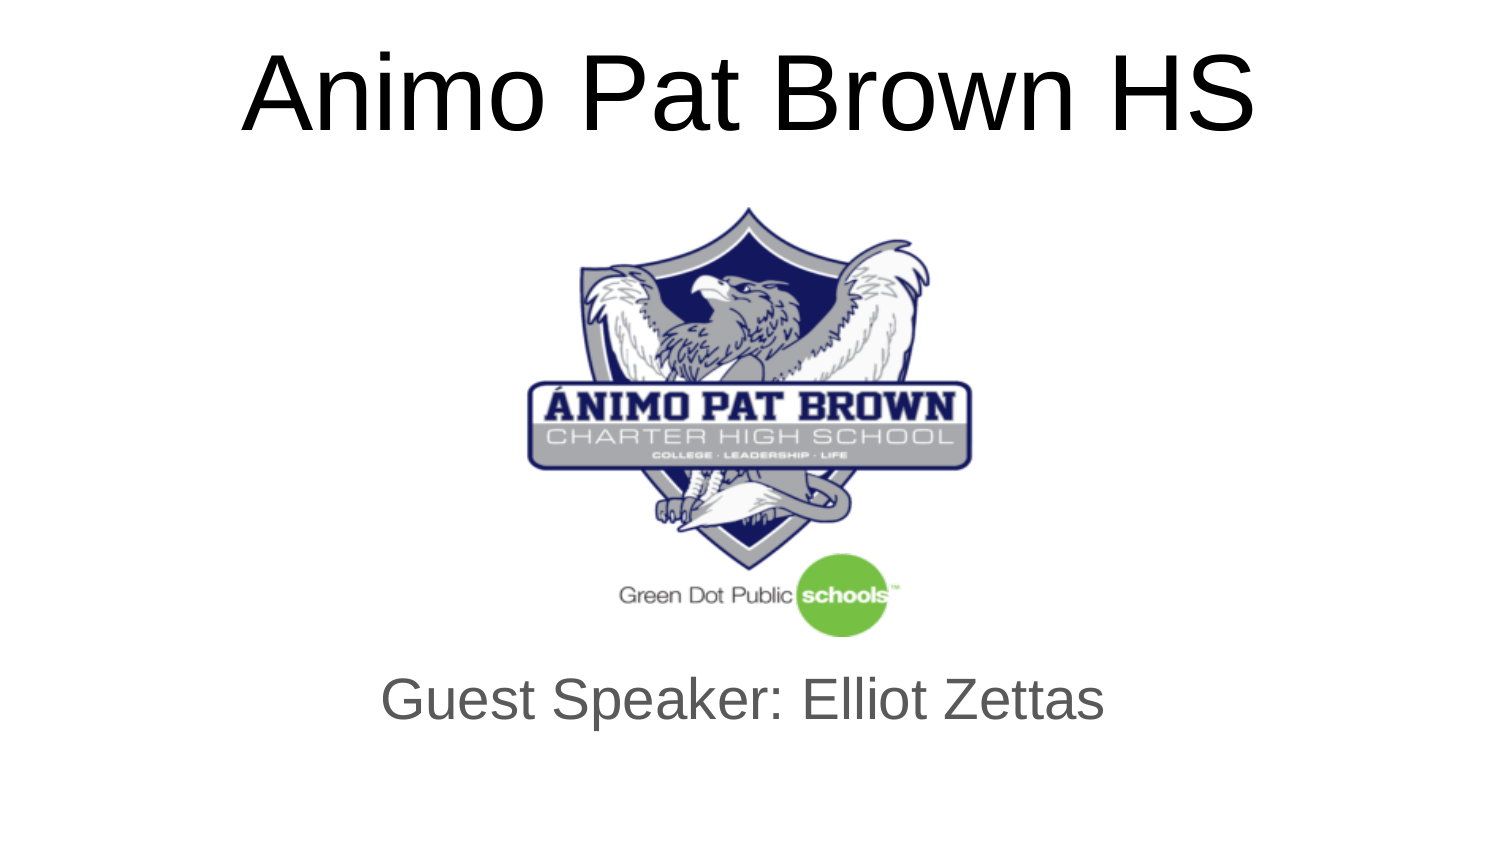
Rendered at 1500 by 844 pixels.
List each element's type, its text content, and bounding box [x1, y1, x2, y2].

title Animo Pat Brown HS [51, 26, 1449, 168]
picture [525, 207, 974, 637]
subtitle Guest Speaker: Elliot Zettas [44, 646, 1443, 777]
